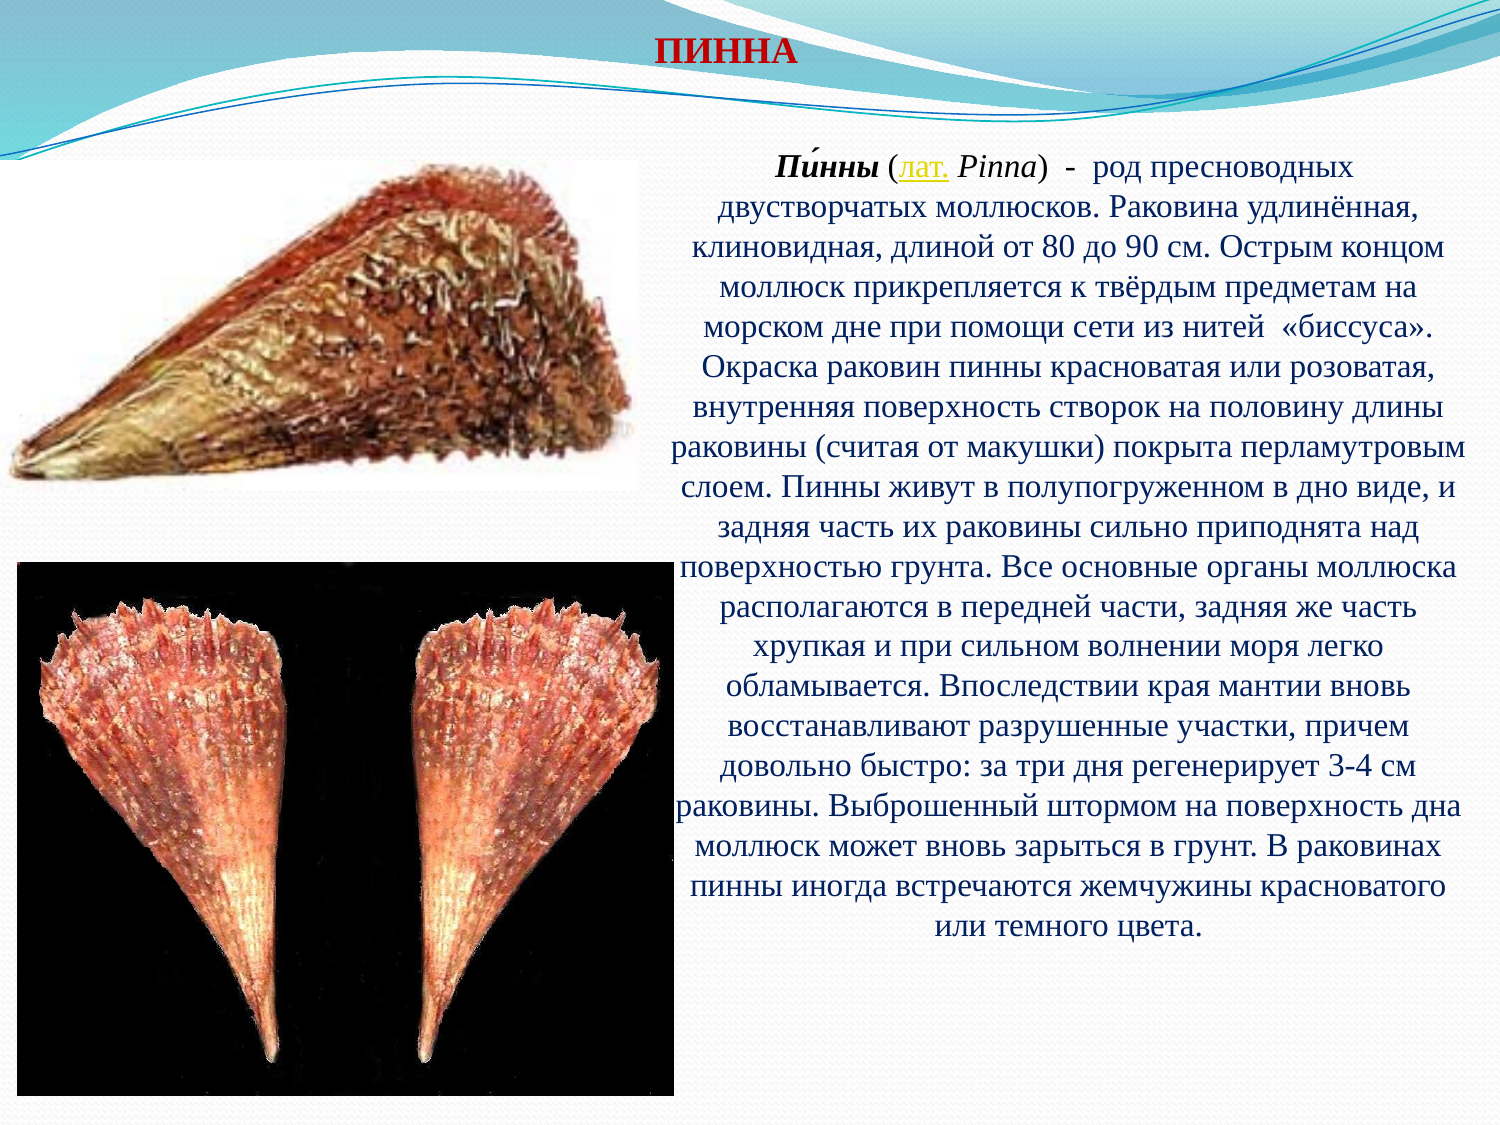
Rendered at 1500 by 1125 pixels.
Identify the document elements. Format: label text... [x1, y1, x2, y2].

picture [17, 562, 674, 1096]
text_box Пи́нны (лат. Pinna) - род пресноводных двустворчатых моллюсков. Раковина удлинённая, клиновидная, длиной от 80 до 90 см. Острым концом моллюск прикрепляется к твёрдым предметам на морском дне при помощи сети из нитей «биссуса». Окраска раковин пинны красноватая или розоватая, внутренняя поверхность створок на половину длины раковины (считая от макушки) покрыта перламутровым слоем. Пинны живут в полупогруженном в дно виде, и задняя часть их раковины сильно приподнята над поверхностью грунта. Все основные органы моллюска располагаются в передней части, задняя же часть хрупкая и при сильном волнении моря легко обламывается. Впоследствии края мантии вновь восстанавливают разрушенные участки, причем довольно быстро: за три дня регенерирует 3-4 см раковины. Выброшенный штормом на поверхность дна моллюск может вновь зарыться в грунт. В раковинах пинны иногда встречаются жемчужины красноватого или темного цвета. [655, 137, 1483, 951]
text_box ПИННА [513, 19, 939, 79]
picture [0, 160, 638, 492]
